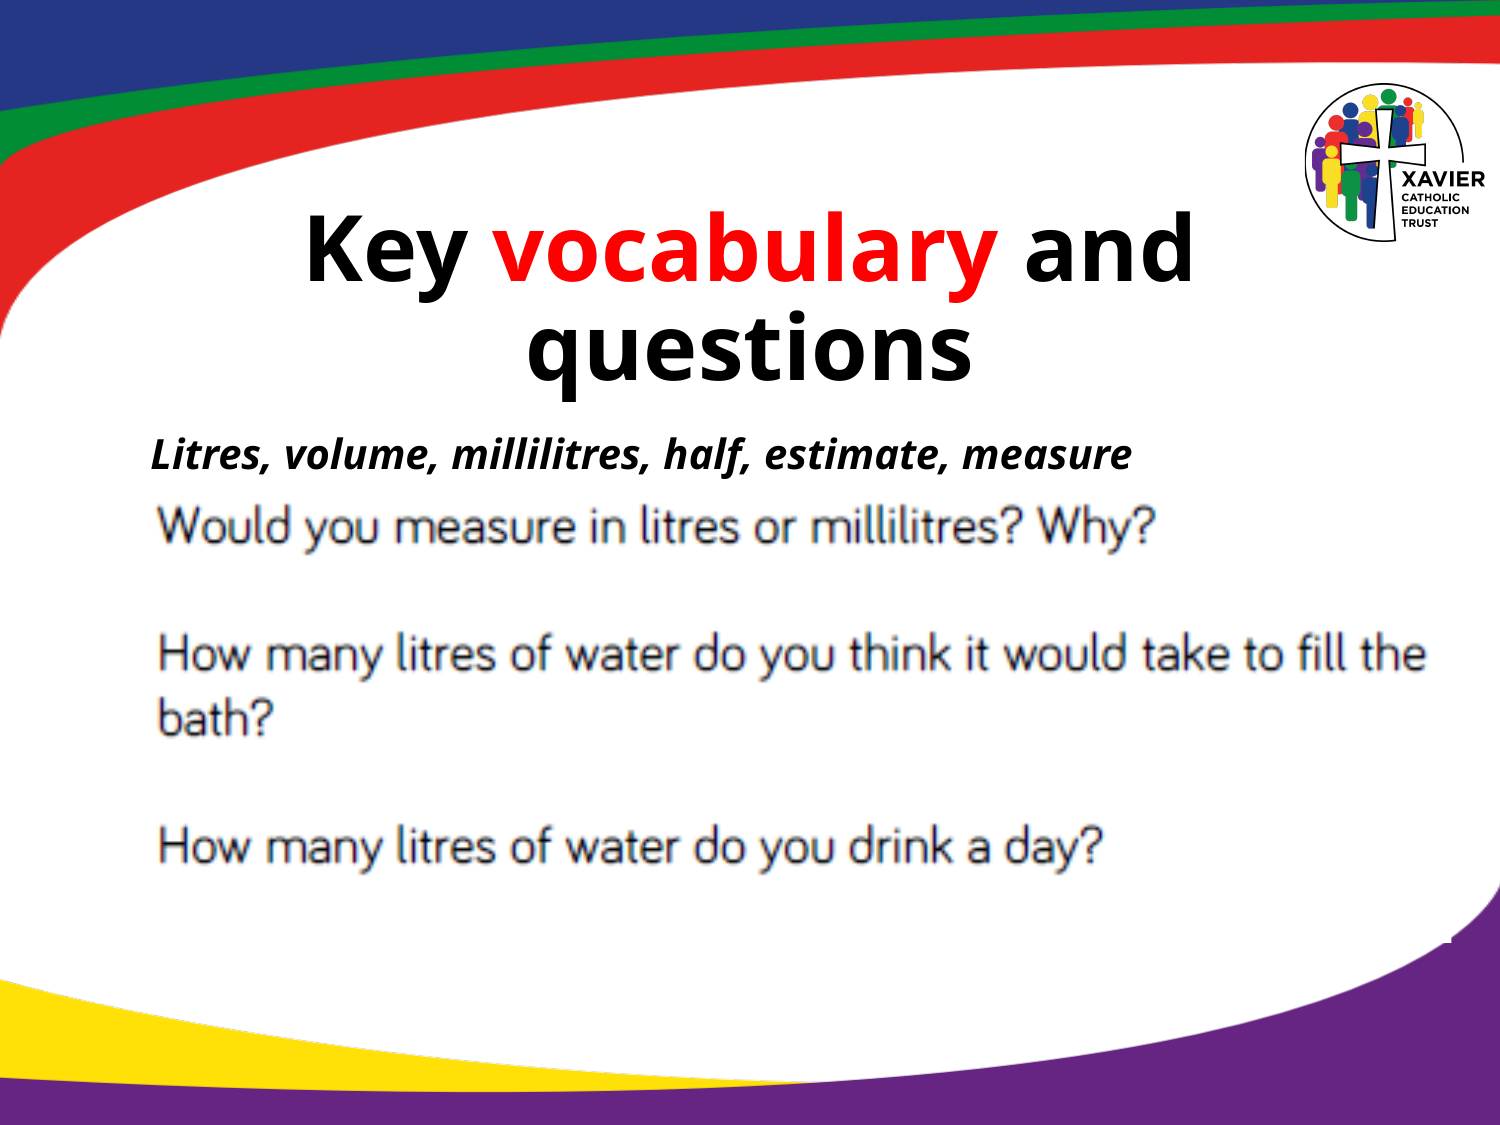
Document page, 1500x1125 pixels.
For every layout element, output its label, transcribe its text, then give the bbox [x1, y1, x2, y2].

title Key vocabulary and questions [83, 173, 1417, 480]
picture [135, 486, 1452, 943]
text_box Litres, volume, millilitres, half, estimate, measure [135, 420, 1341, 486]
